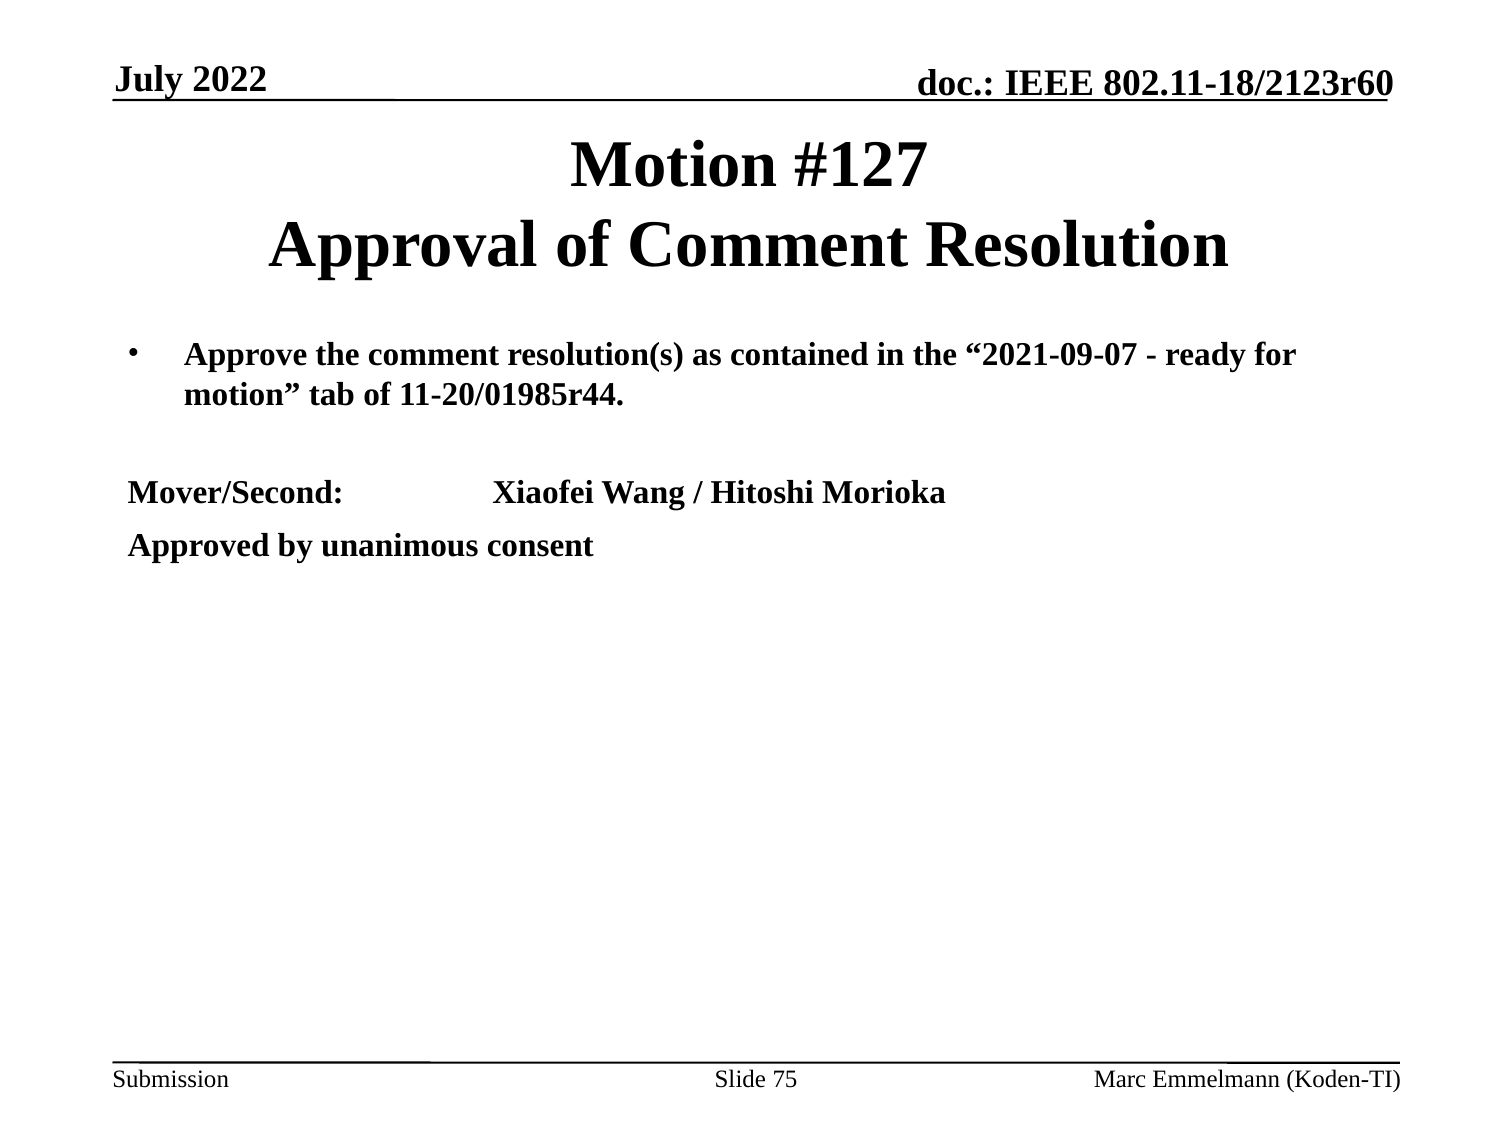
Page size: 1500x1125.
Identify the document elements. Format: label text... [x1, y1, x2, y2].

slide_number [114, 54, 423, 100]
footer Marc Emmelmann (Koden-TI) [878, 1061, 1402, 1093]
list Approve the comment resolution(s) as contained in the “2021-09-07 - ready for motion” tab of 11-20/01985r44. Mover/Second: Xiaofei Wang / Hitoshi Morioka Approved by unanimous consent [112, 324, 1388, 1000]
title Motion #127 Approval of Comment Resolution [112, 112, 1388, 288]
slide_number Slide 75 [712, 1061, 800, 1123]
